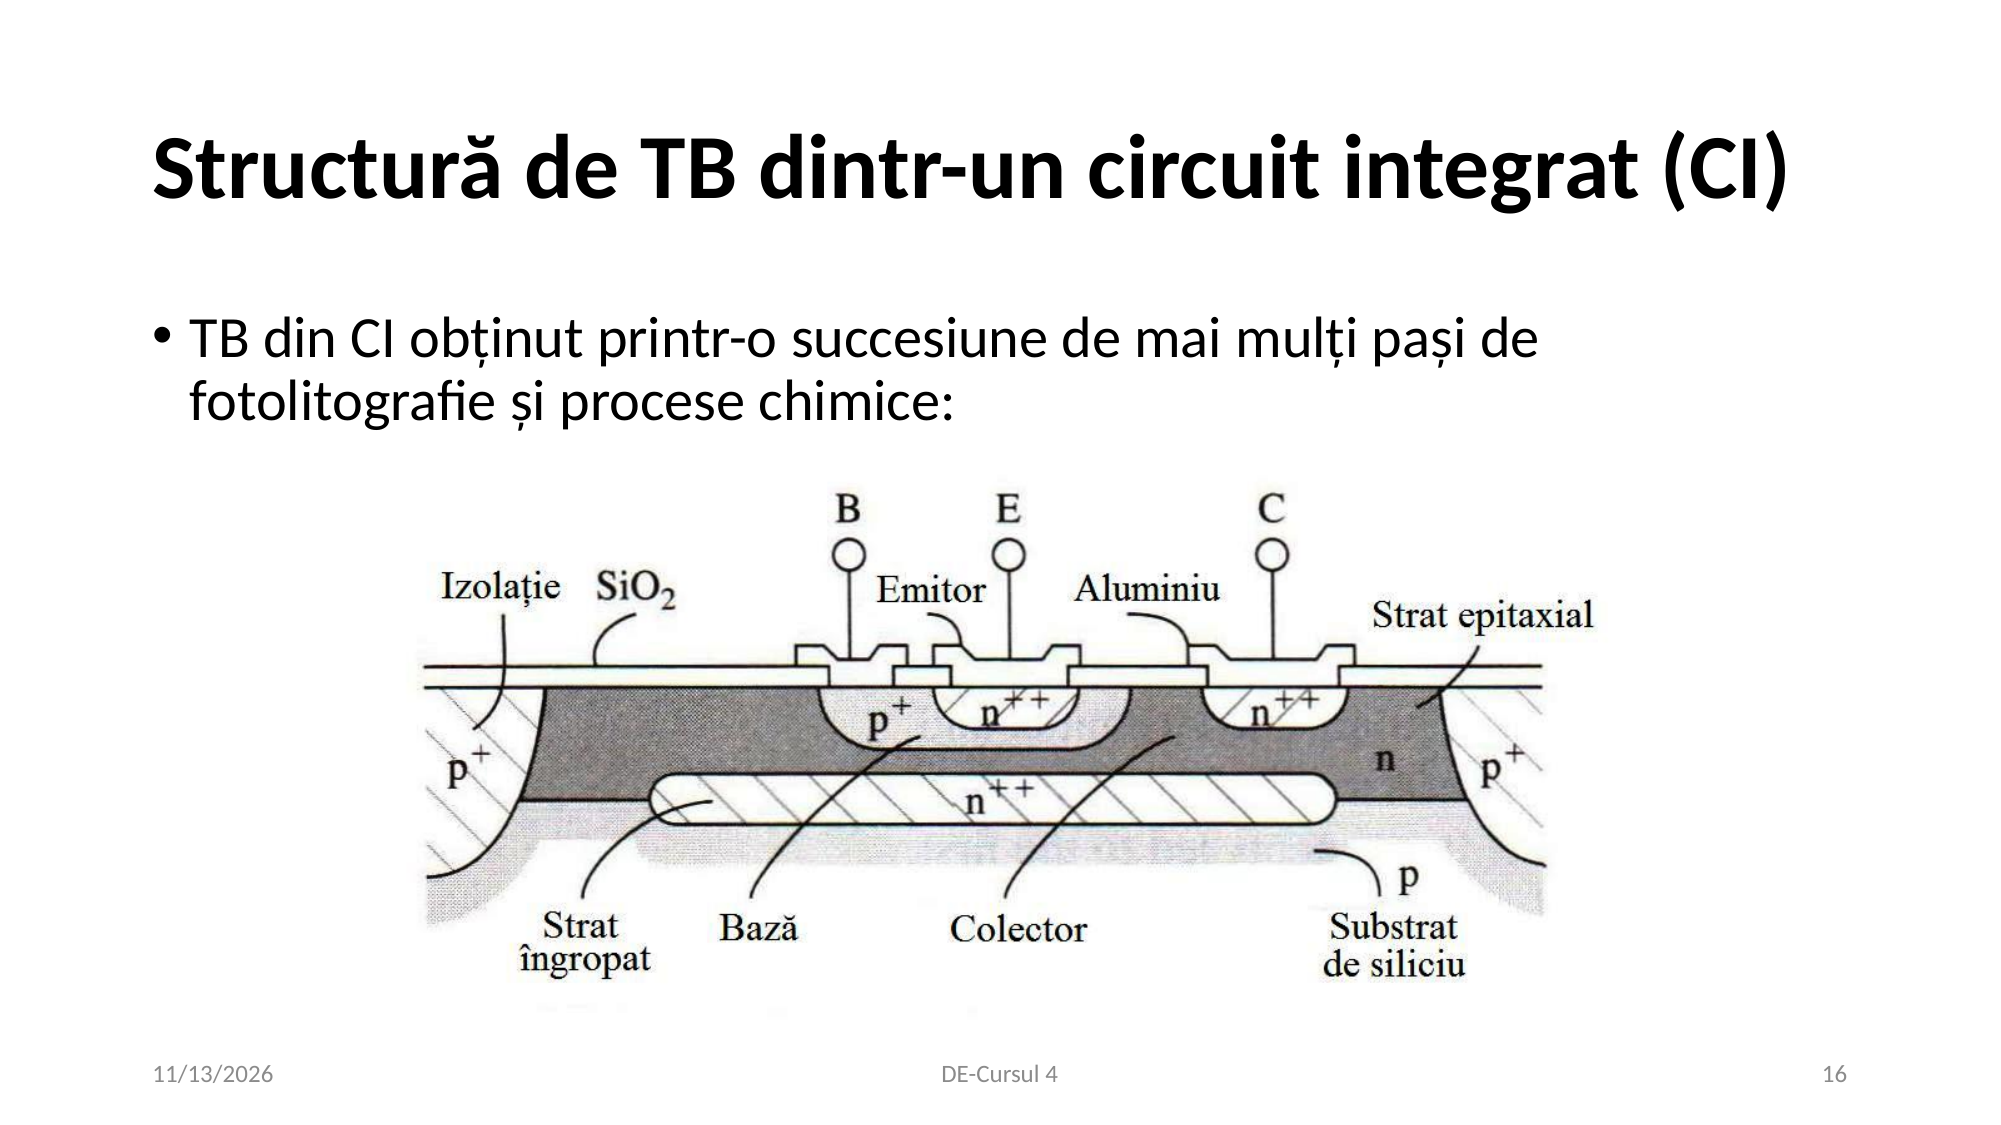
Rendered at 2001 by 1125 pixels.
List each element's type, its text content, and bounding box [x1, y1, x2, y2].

picture [387, 462, 1613, 1028]
list TB din CI obținut printr-o succesiune de mai mulți paşi de fotolitografie şi procese chimice: [137, 299, 1863, 1014]
title Structură de TB dintr-un circuit integrat (CI) [137, 59, 1863, 278]
slide_number 16 [1412, 1042, 1863, 1103]
footer DE-Cursul 4 [662, 1042, 1338, 1103]
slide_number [137, 1042, 588, 1103]
